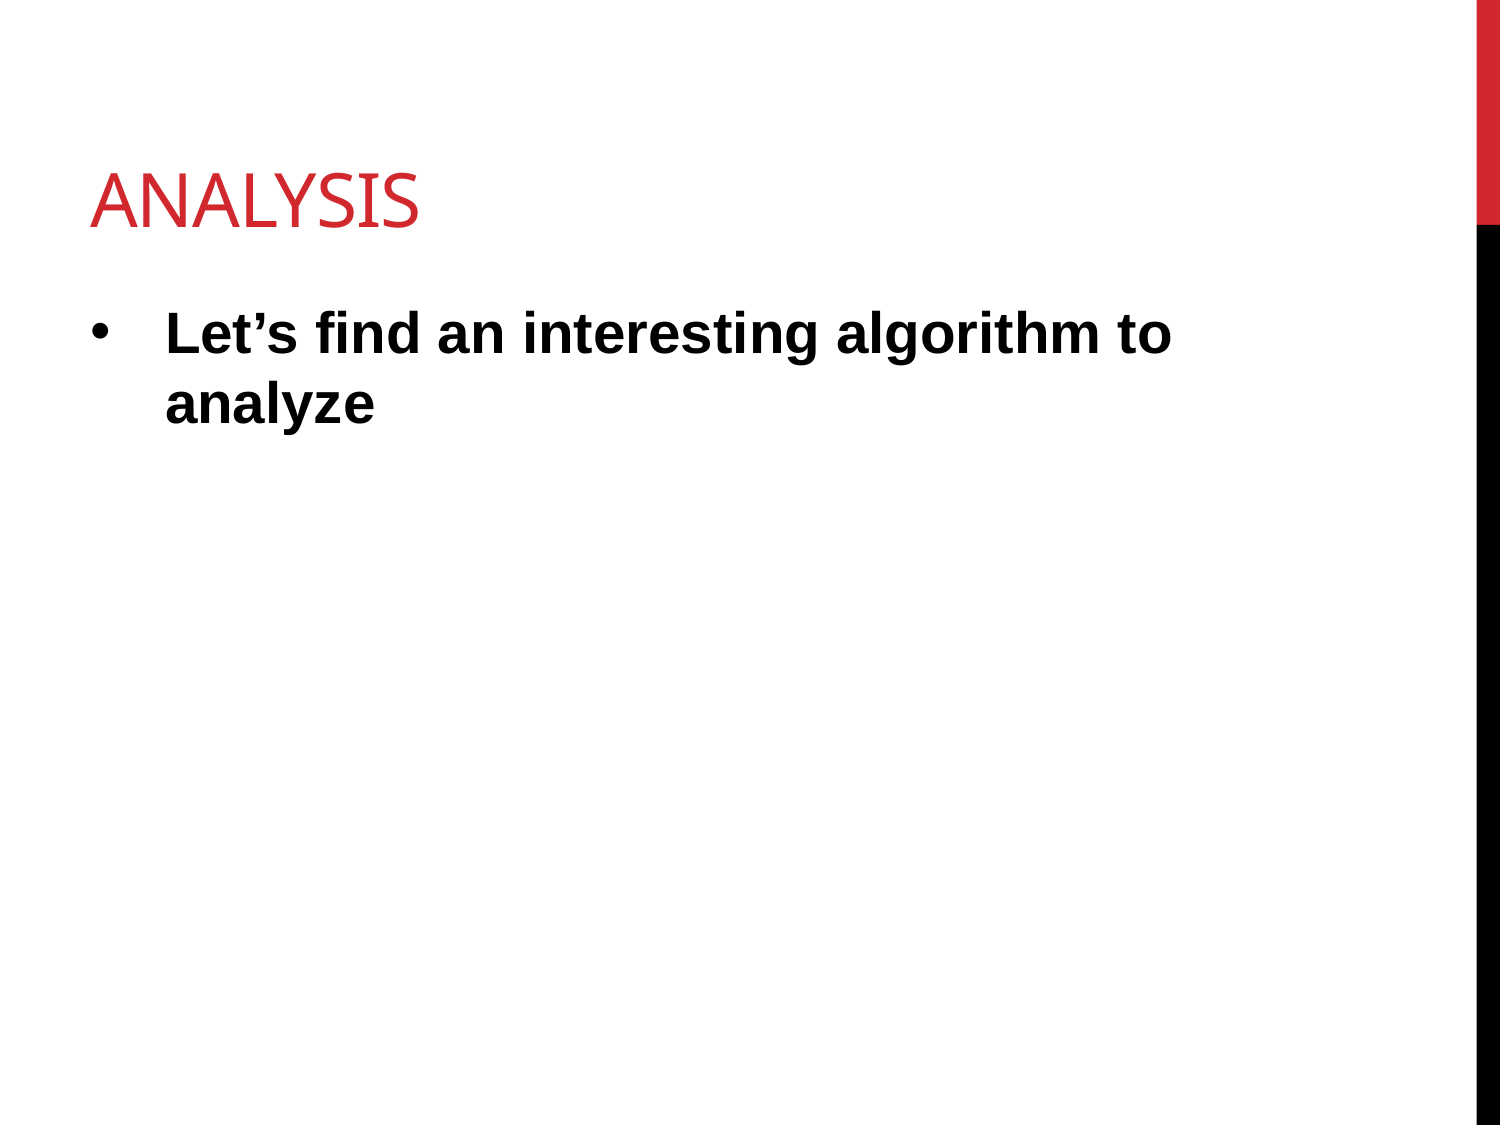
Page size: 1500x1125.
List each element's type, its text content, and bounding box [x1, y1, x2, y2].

list Let’s find an interesting algorithm to analyze [75, 287, 1325, 1005]
title Analysis [75, 25, 1500, 250]
